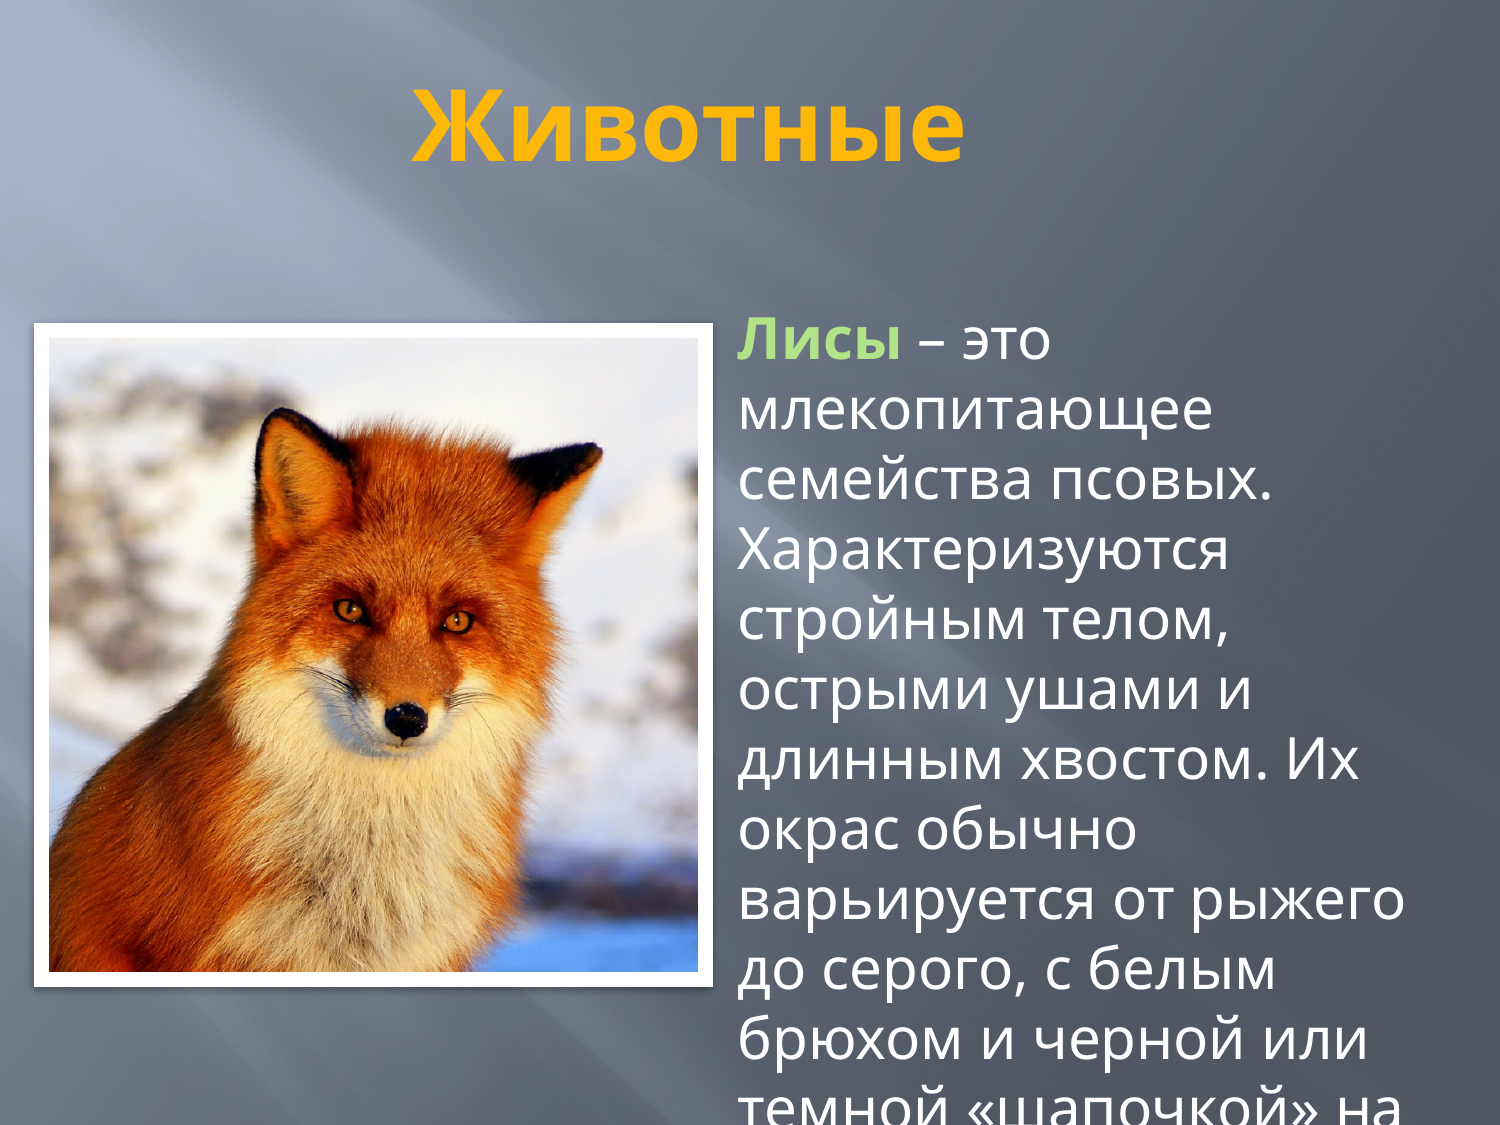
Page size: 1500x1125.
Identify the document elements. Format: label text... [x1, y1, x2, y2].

text_box Лисы – это млекопитающее семейства псовых. Характеризуются стройным телом, острыми ушами и длинным хвостом. Их окрас обычно варьируется от рыжего до серого, с белым брюхом и черной или темной «шапочкой» на морде. [722, 294, 1479, 1125]
text_box Животные [53, 54, 1353, 190]
picture [48, 337, 699, 973]
